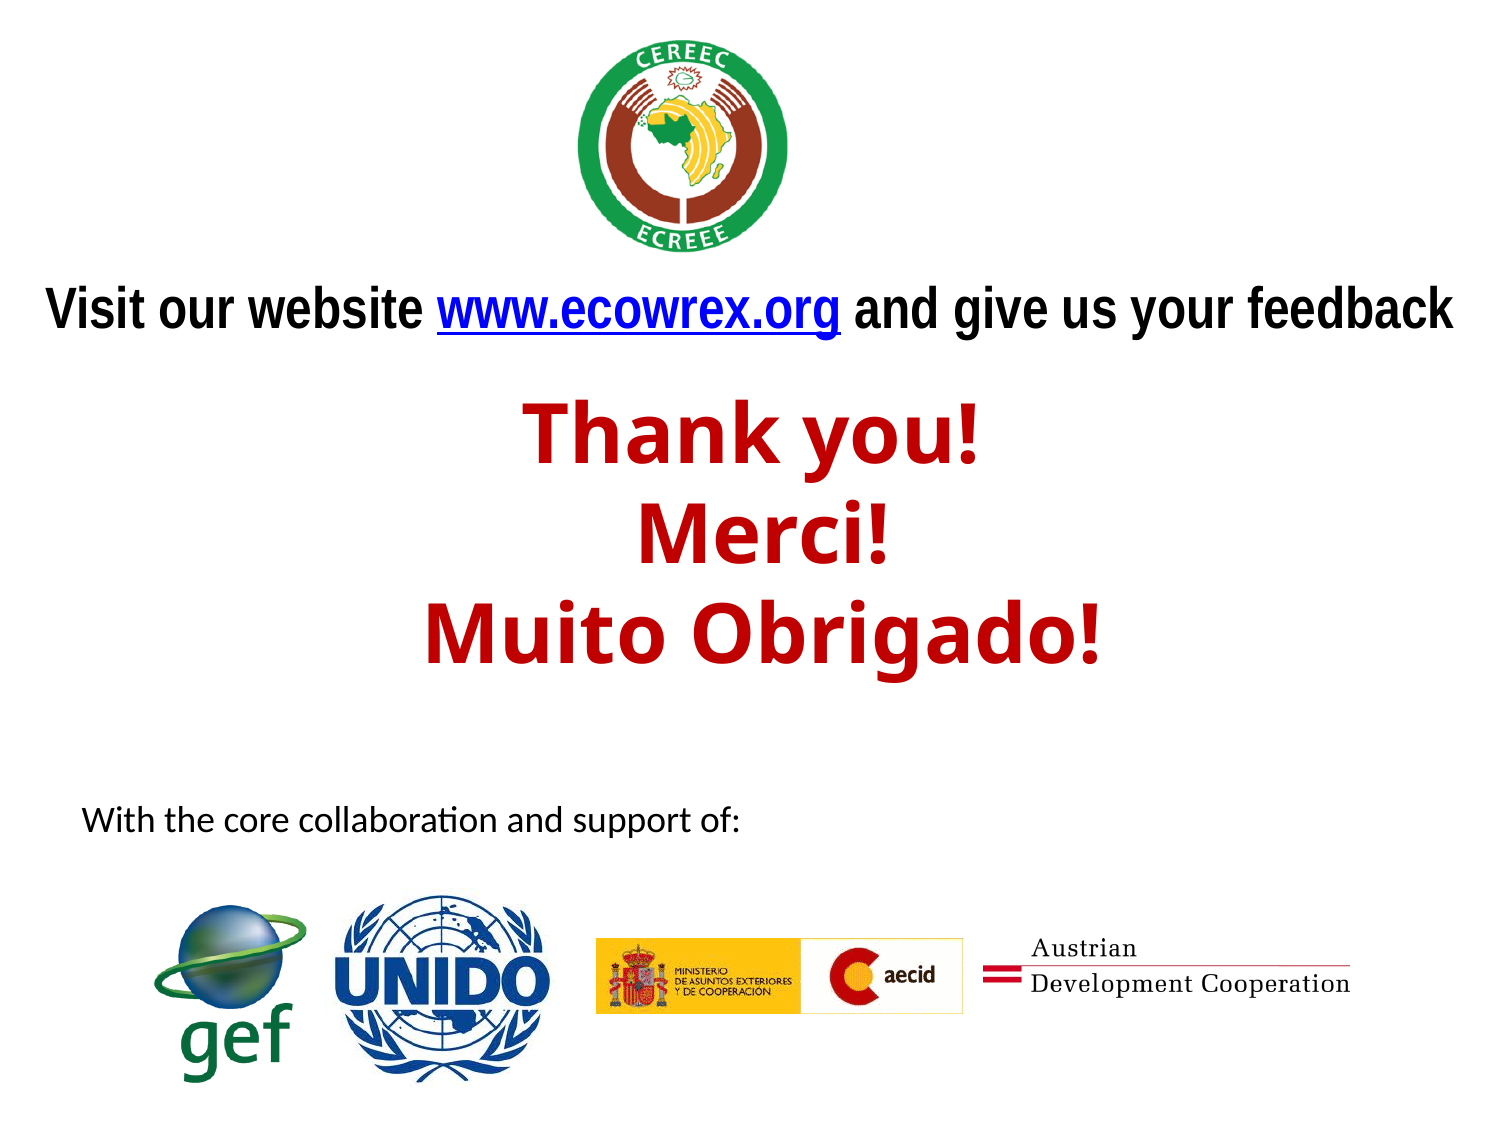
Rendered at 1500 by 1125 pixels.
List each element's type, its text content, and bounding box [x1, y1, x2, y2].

picture [983, 937, 1351, 999]
picture [574, 37, 788, 253]
list Visit our website www.ecowrex.org and give us your feedback [1412, 262, 1475, 338]
text_box With the core collaboration and support of: [66, 787, 758, 848]
text_box Thank you! Merci! Muito Obrigado! [112, 247, 1412, 813]
picture [324, 888, 560, 1088]
picture [595, 938, 963, 1014]
list Visit our website www.ecowrex.org and give us your feedback [24, 262, 112, 338]
picture [149, 900, 310, 1087]
